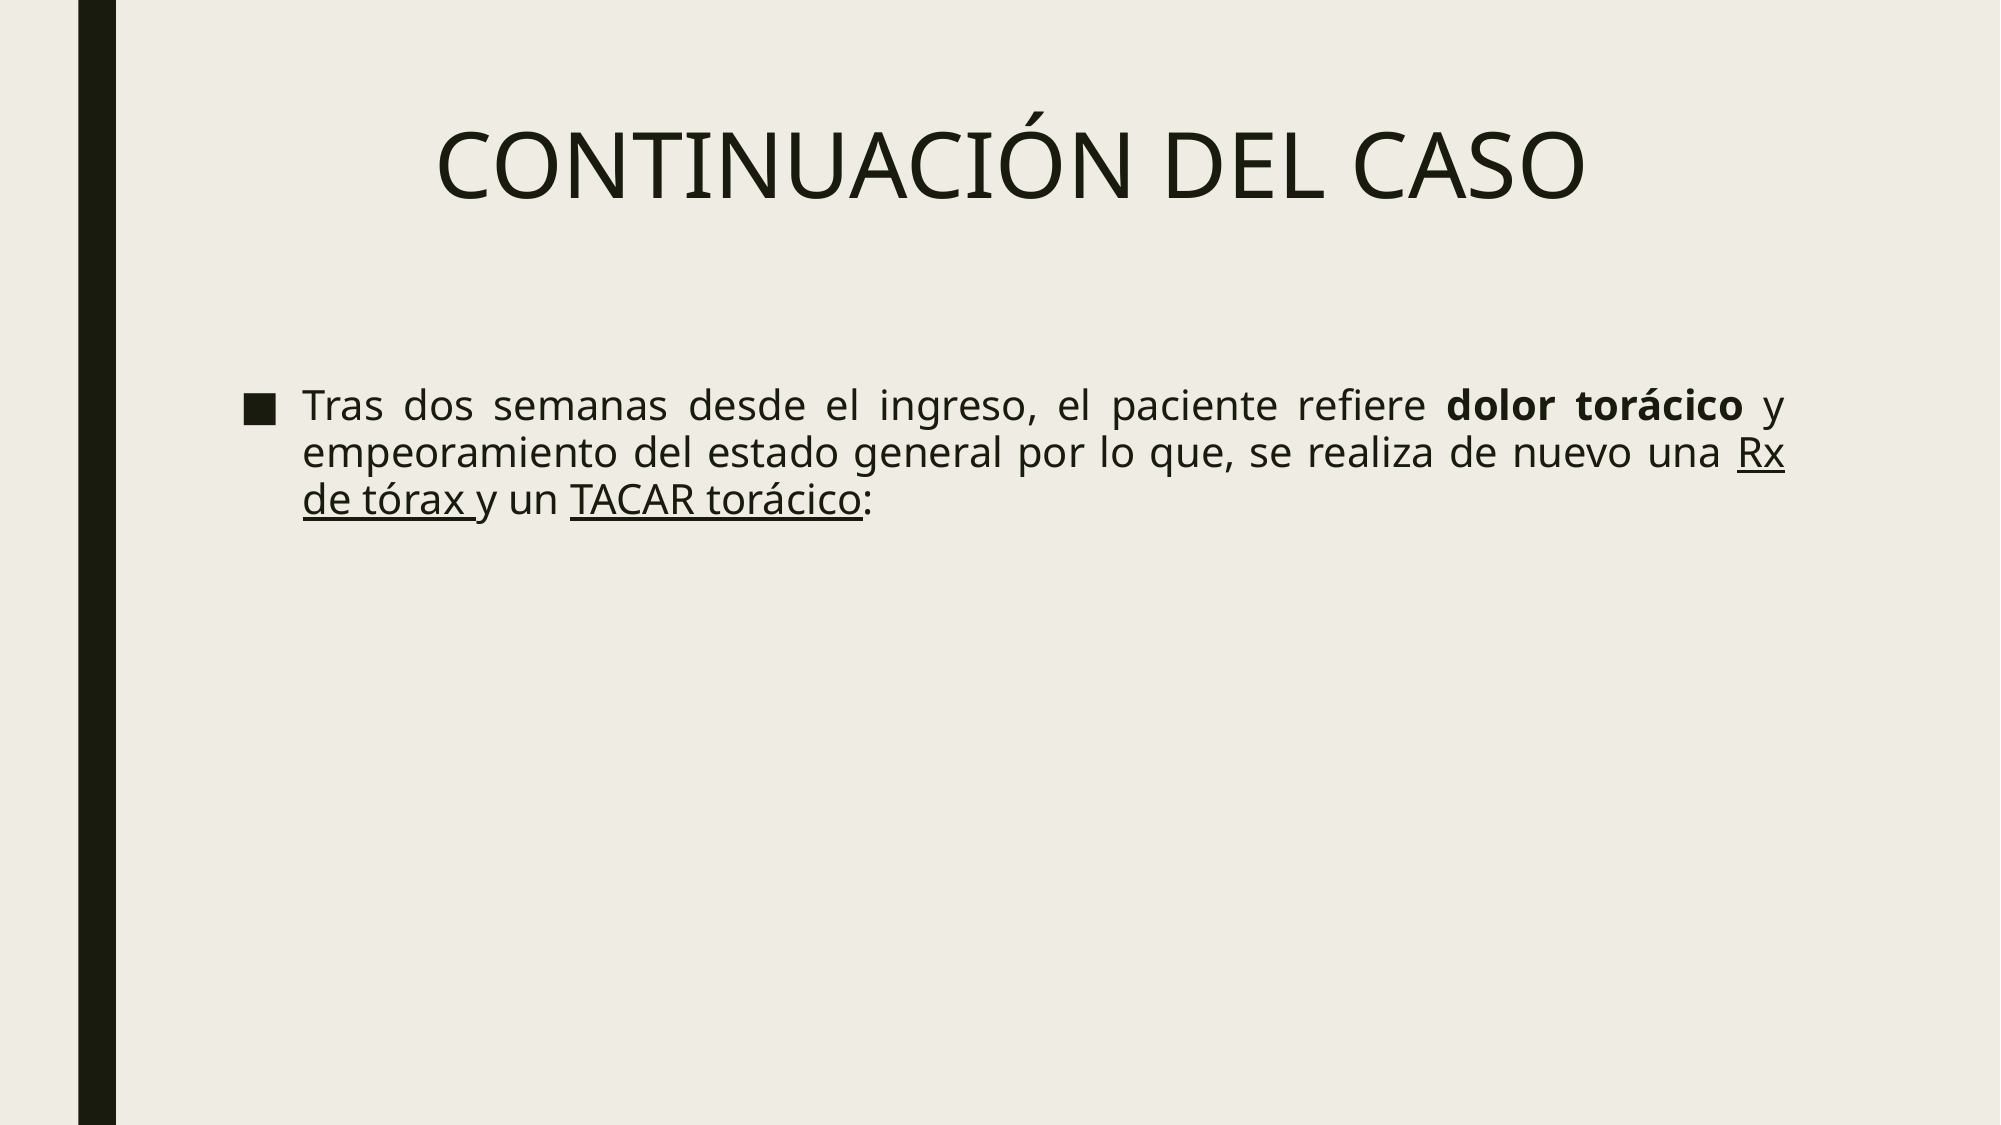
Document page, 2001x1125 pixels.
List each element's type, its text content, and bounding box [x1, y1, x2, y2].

list Tras dos semanas desde el ingreso, el paciente refiere dolor torácico y empeoramiento del estado general por lo que, se realiza de nuevo una Rx de tórax y un TACAR torácico: [225, 375, 1800, 963]
title CONTINUACIÓN DEL CASO [225, 112, 1800, 312]
